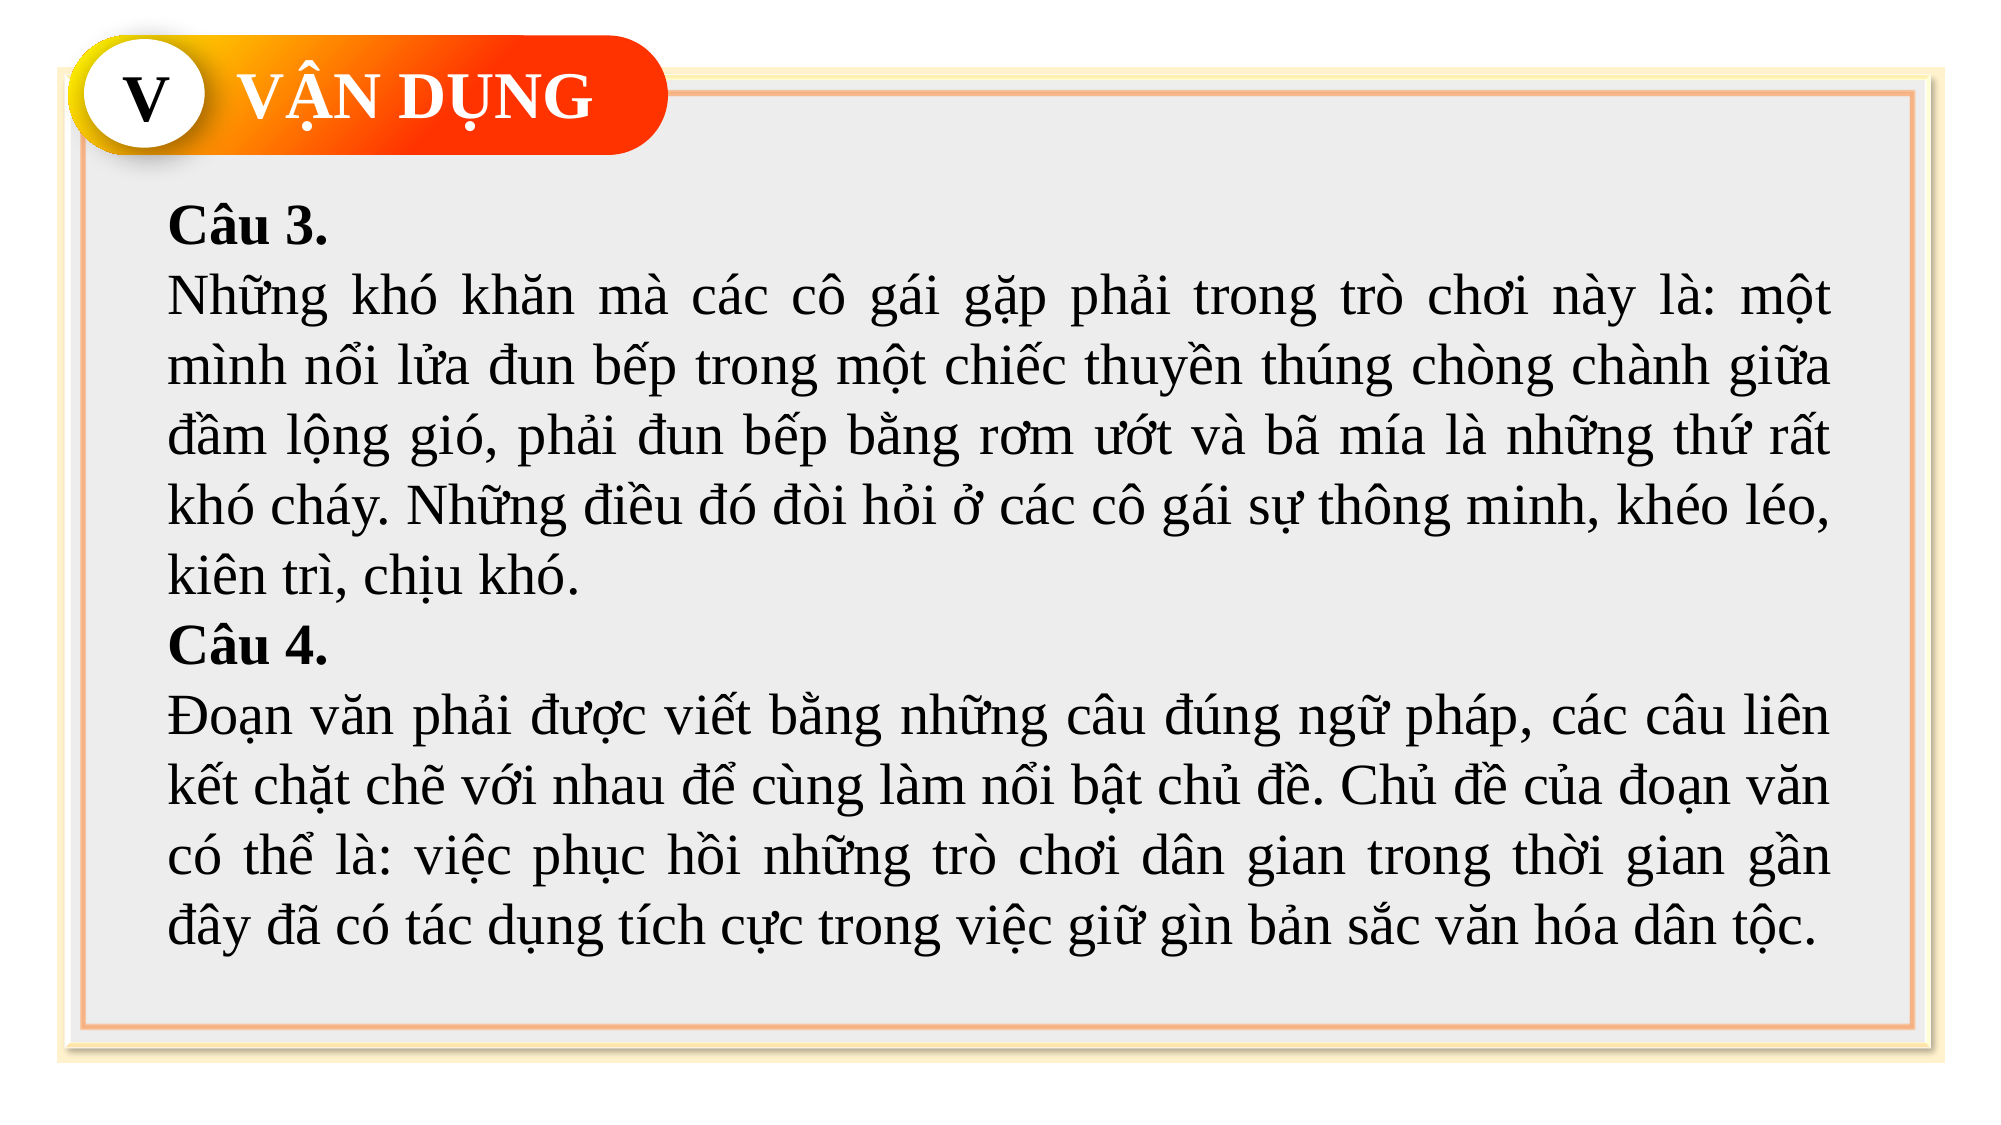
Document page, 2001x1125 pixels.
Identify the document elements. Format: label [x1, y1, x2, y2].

picture [56, 67, 1946, 1064]
text_box [68, 35, 668, 155]
